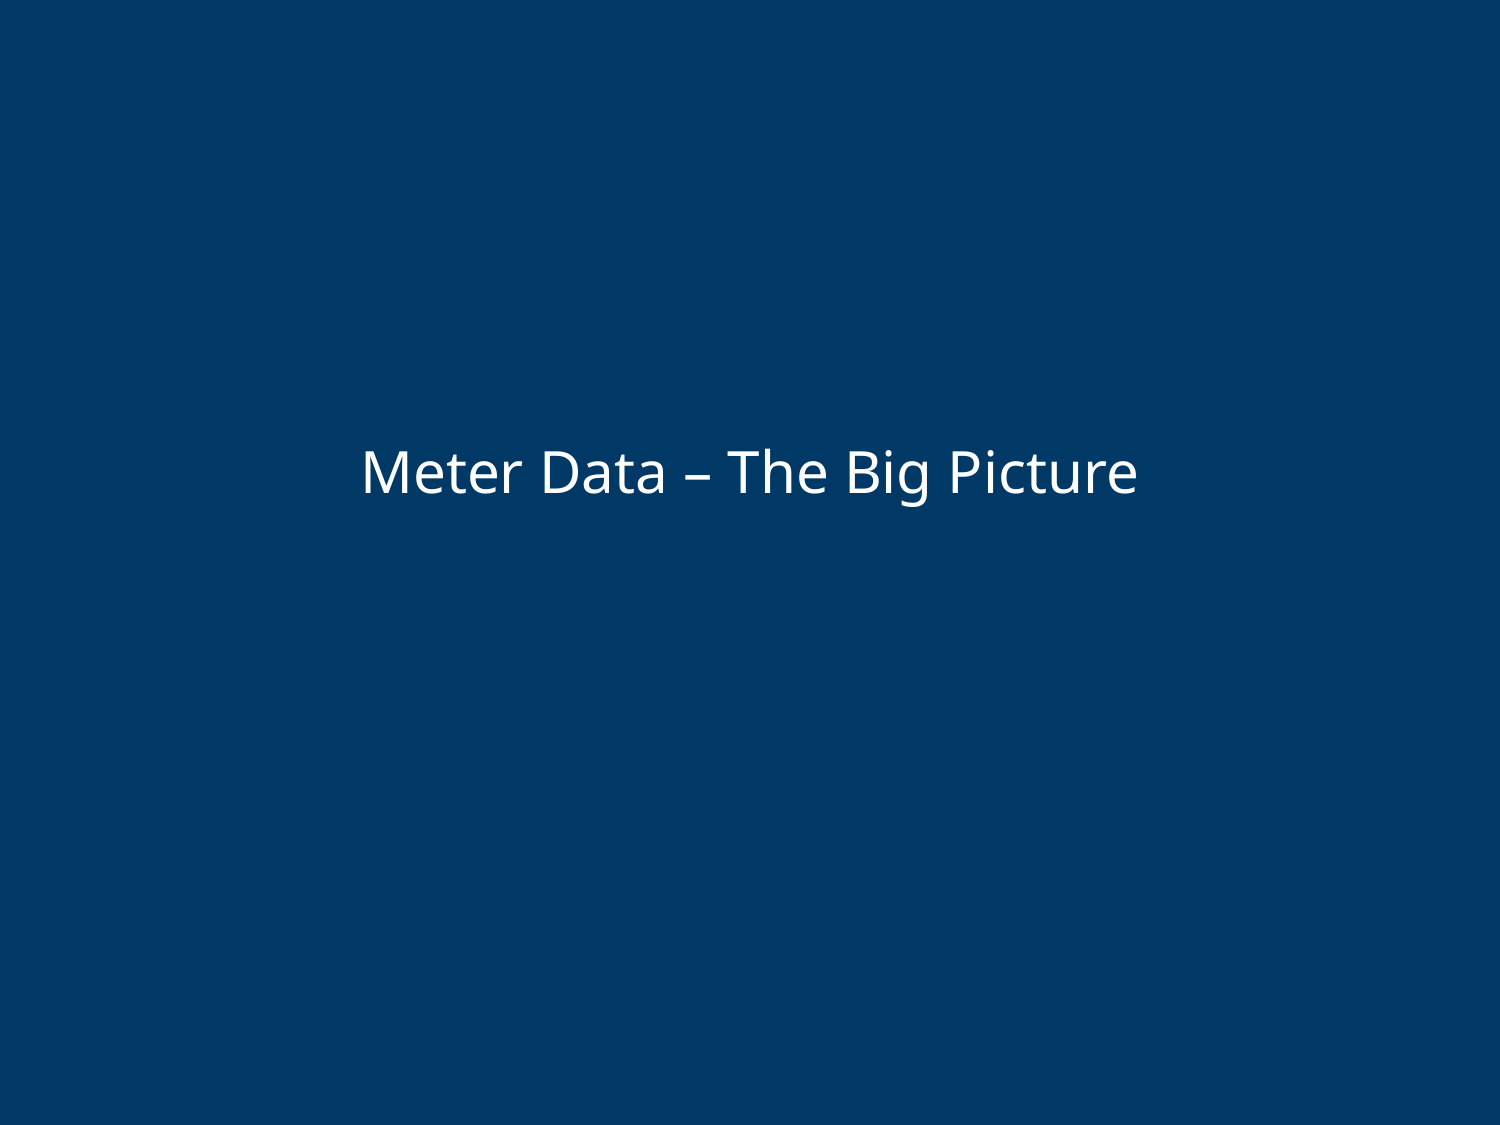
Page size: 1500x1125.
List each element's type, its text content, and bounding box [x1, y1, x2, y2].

title Meter Data – The Big Picture [112, 349, 1388, 591]
